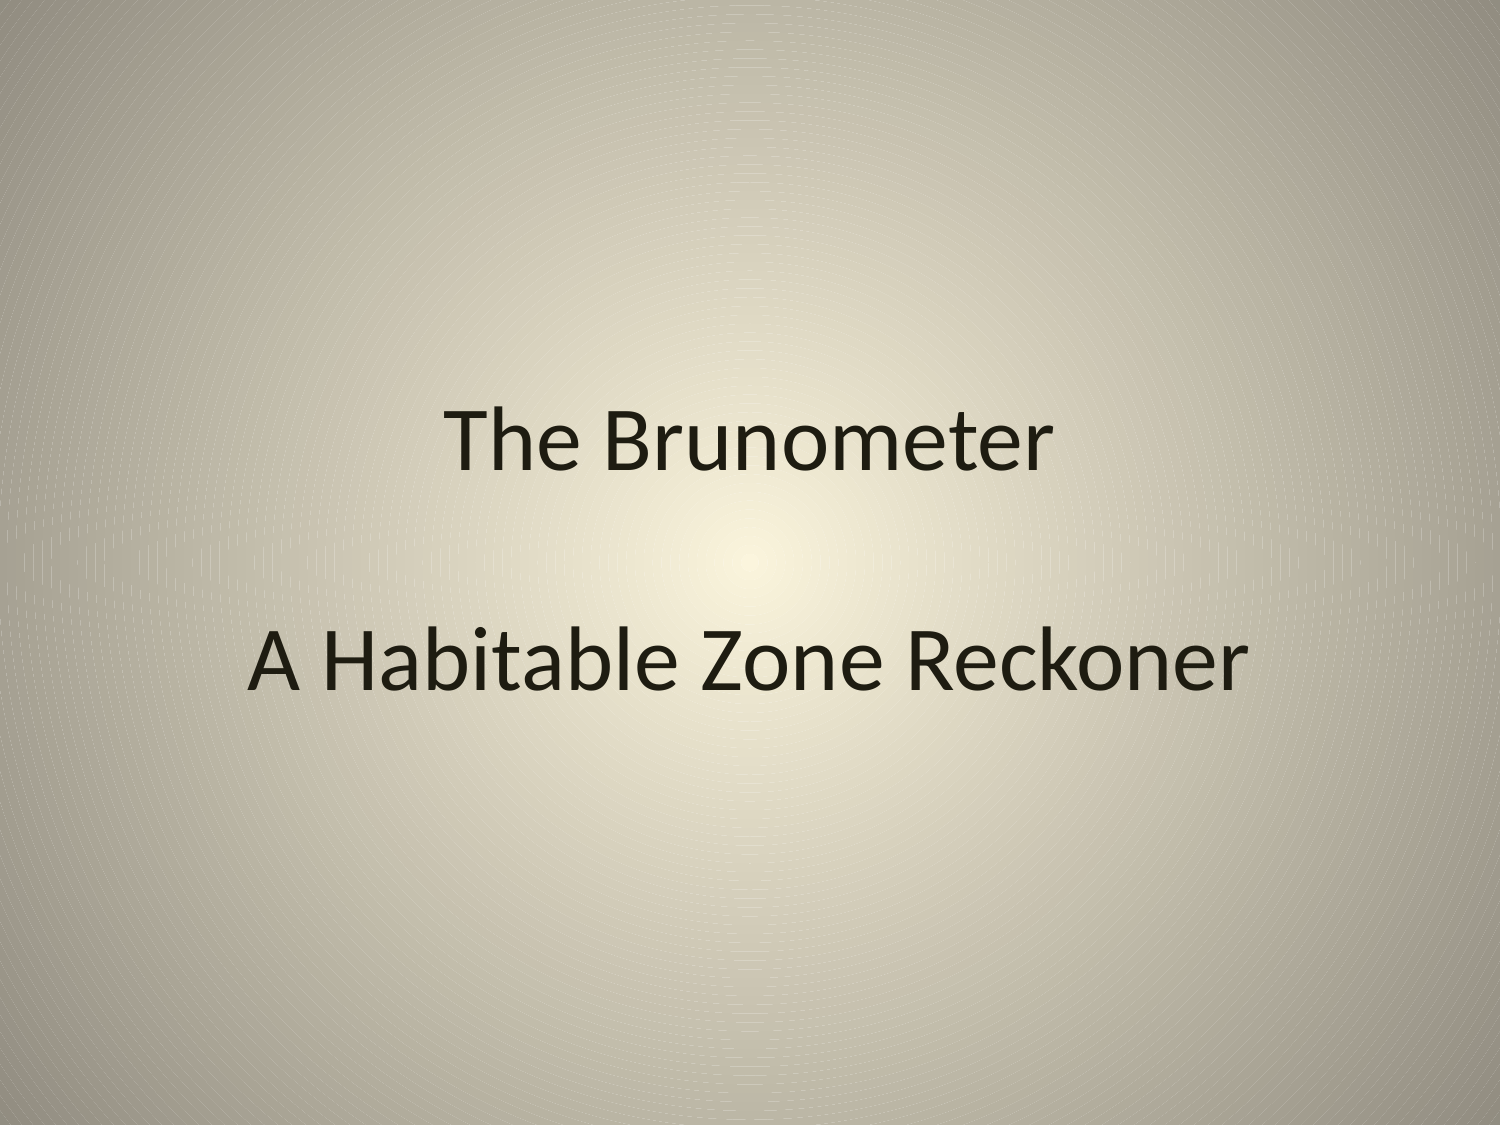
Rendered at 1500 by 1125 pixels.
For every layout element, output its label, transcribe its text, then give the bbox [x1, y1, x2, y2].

title The Brunometer A Habitable Zone Reckoner [0, 234, 1500, 964]
